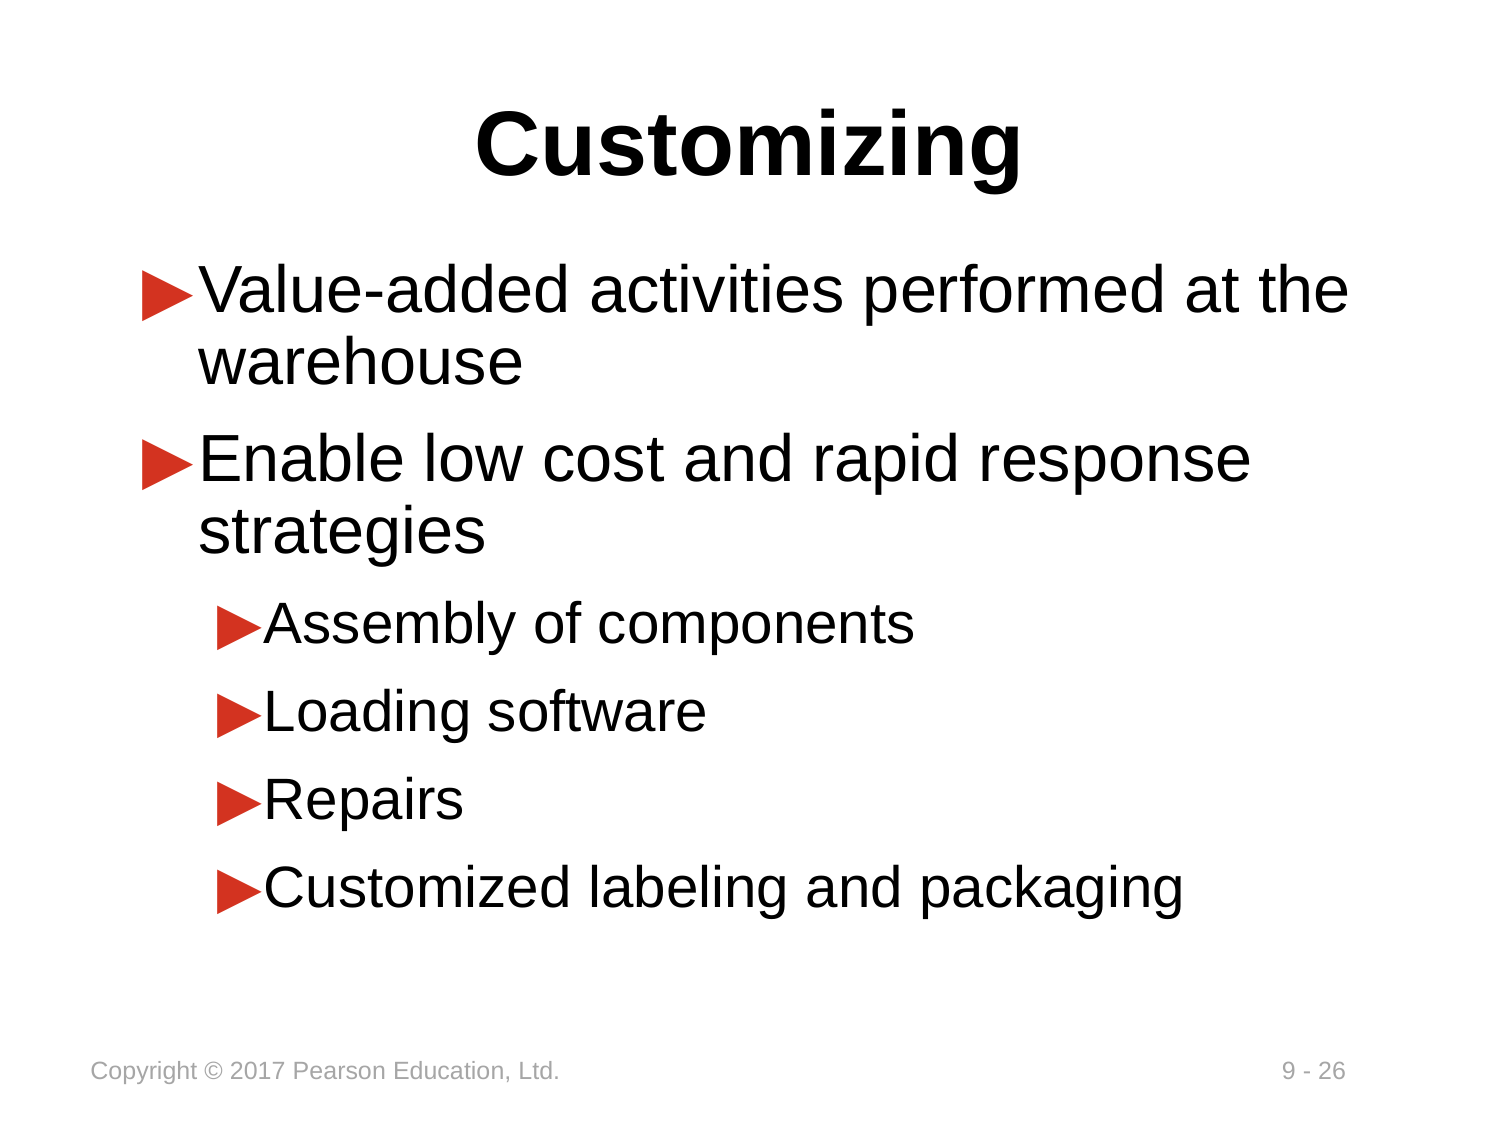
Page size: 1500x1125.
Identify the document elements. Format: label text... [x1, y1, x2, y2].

list Value-added activities performed at the warehouse Enable low cost and rapid response strategies Assembly of components Loading software Repairs Customized labeling and packaging [127, 247, 1373, 991]
title Customizing [75, 45, 1425, 233]
